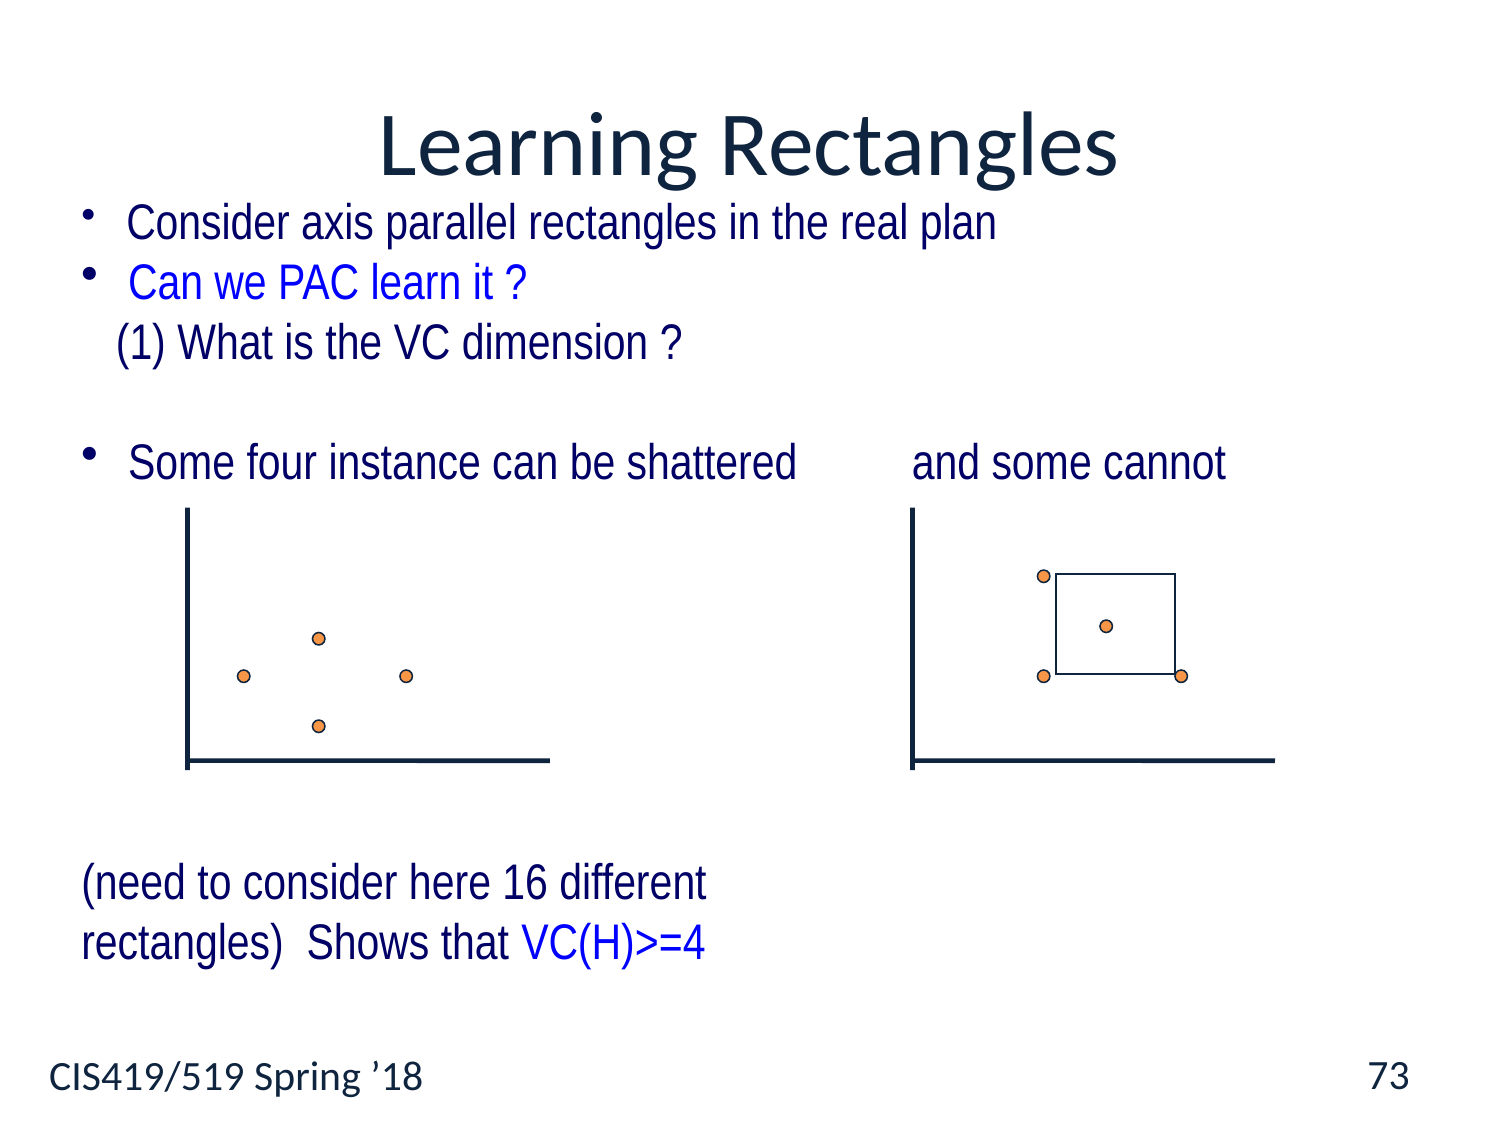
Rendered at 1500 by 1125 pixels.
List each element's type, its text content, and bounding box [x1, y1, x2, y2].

text_box Consider axis parallel rectangles in the real plan Can we PAC learn it ? (1) What is the VC dimension ? Some four instance can be shattered and some cannot (need to consider here 16 different rectangles) Shows that VC(H)>=4 [66, 181, 1243, 977]
text_box [312, 720, 325, 733]
text_box [237, 669, 250, 683]
text_box [312, 632, 325, 646]
text_box [1056, 574, 1175, 675]
title Learning Rectangles [75, 45, 1425, 233]
slide_number 73 [1074, 1042, 1425, 1103]
text_box [399, 669, 413, 683]
text_box [1037, 570, 1050, 583]
text_box [1174, 669, 1188, 683]
text_box [1037, 669, 1050, 683]
